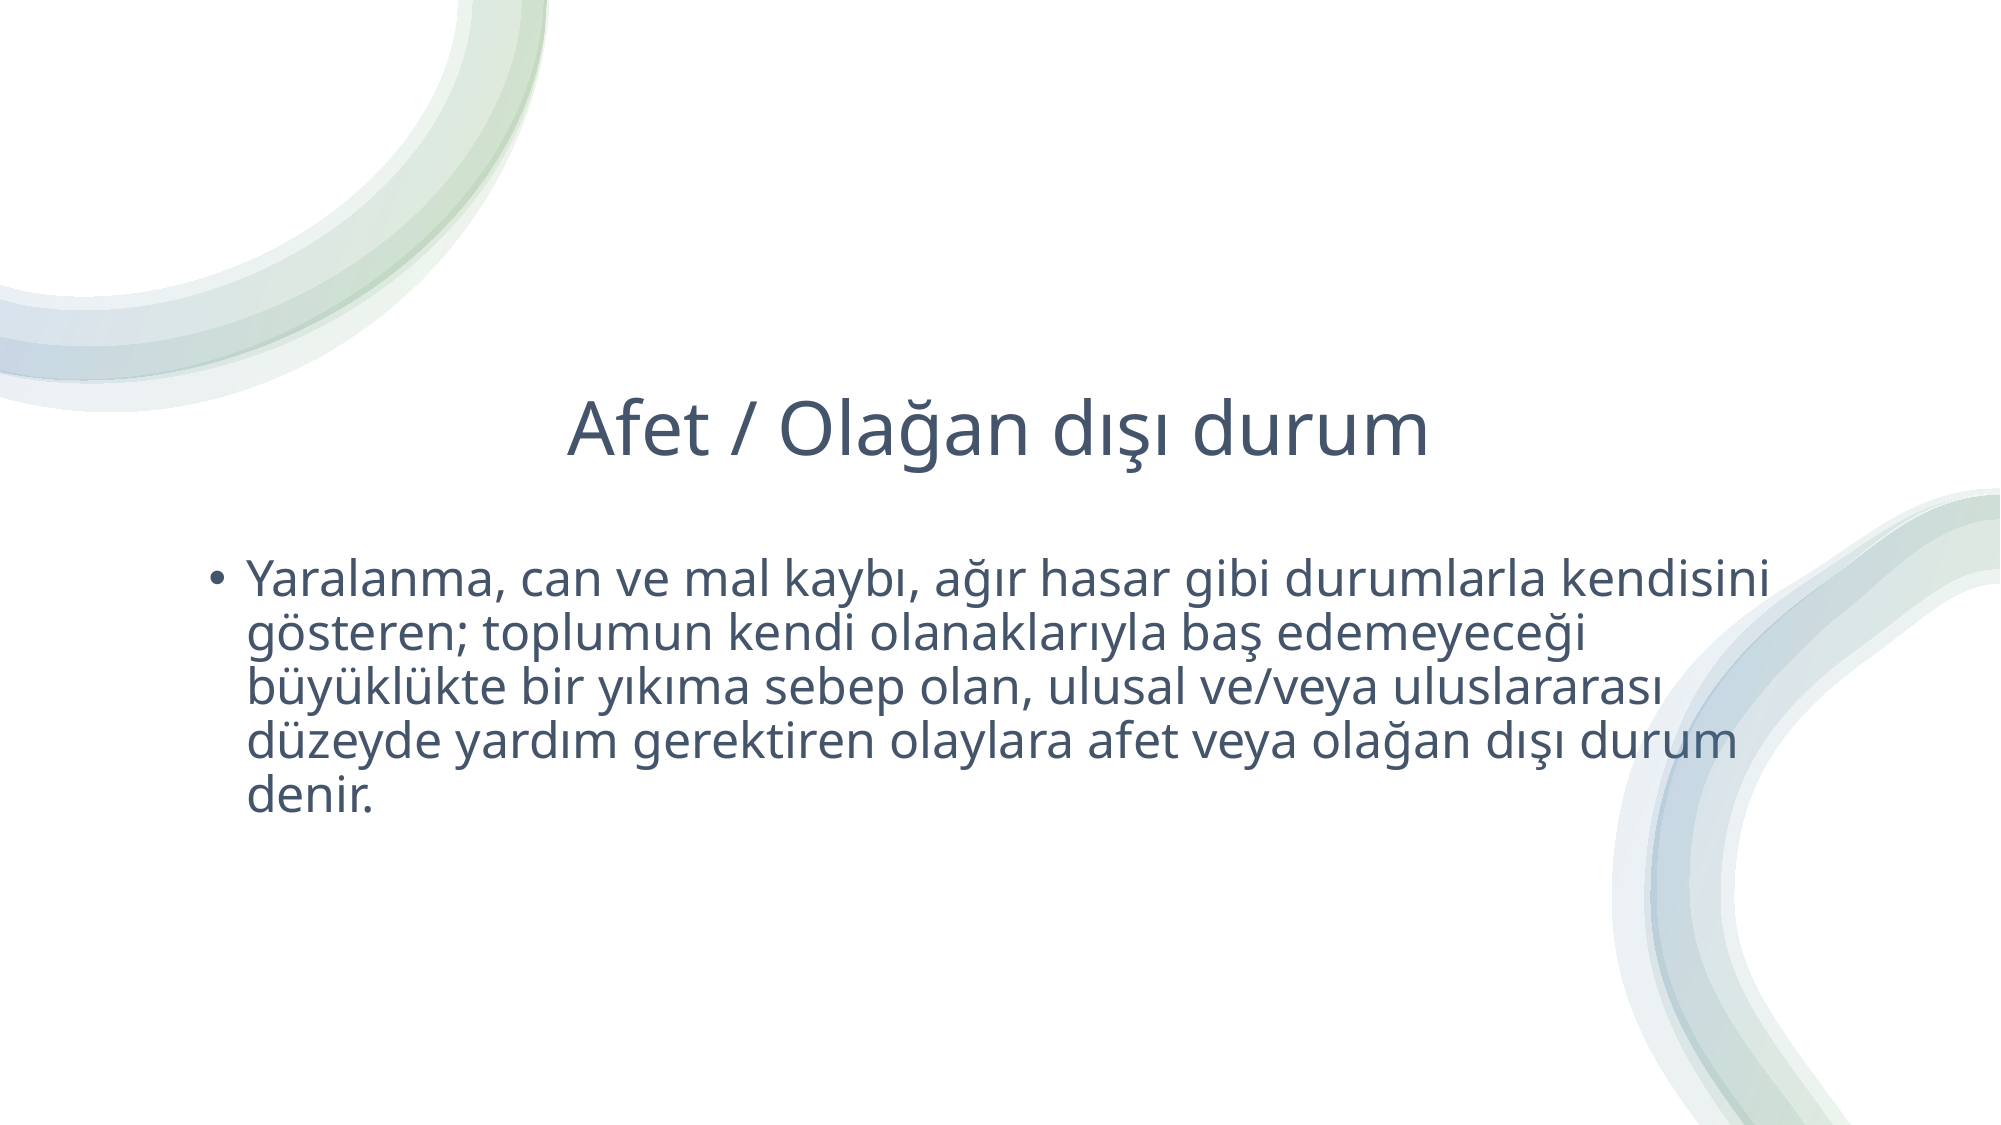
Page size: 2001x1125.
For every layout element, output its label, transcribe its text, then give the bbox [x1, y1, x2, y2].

title Afet / Olağan dışı durum [193, 261, 1807, 479]
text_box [0, 0, 549, 412]
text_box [1488, 612, 2000, 1002]
text_box [0, 0, 2000, 1125]
list Yaralanma, can ve mal kaybı, ağır hasar gibi durumlarla kendisini gösteren; toplumun kendi olanaklarıyla baş edemeyeceği büyüklükte bir yıkıma sebep olan, ulusal ve/veya uluslararası düzeyde yardım gerektiren olaylara afet veya olağan dışı durum denir. [193, 546, 1807, 950]
